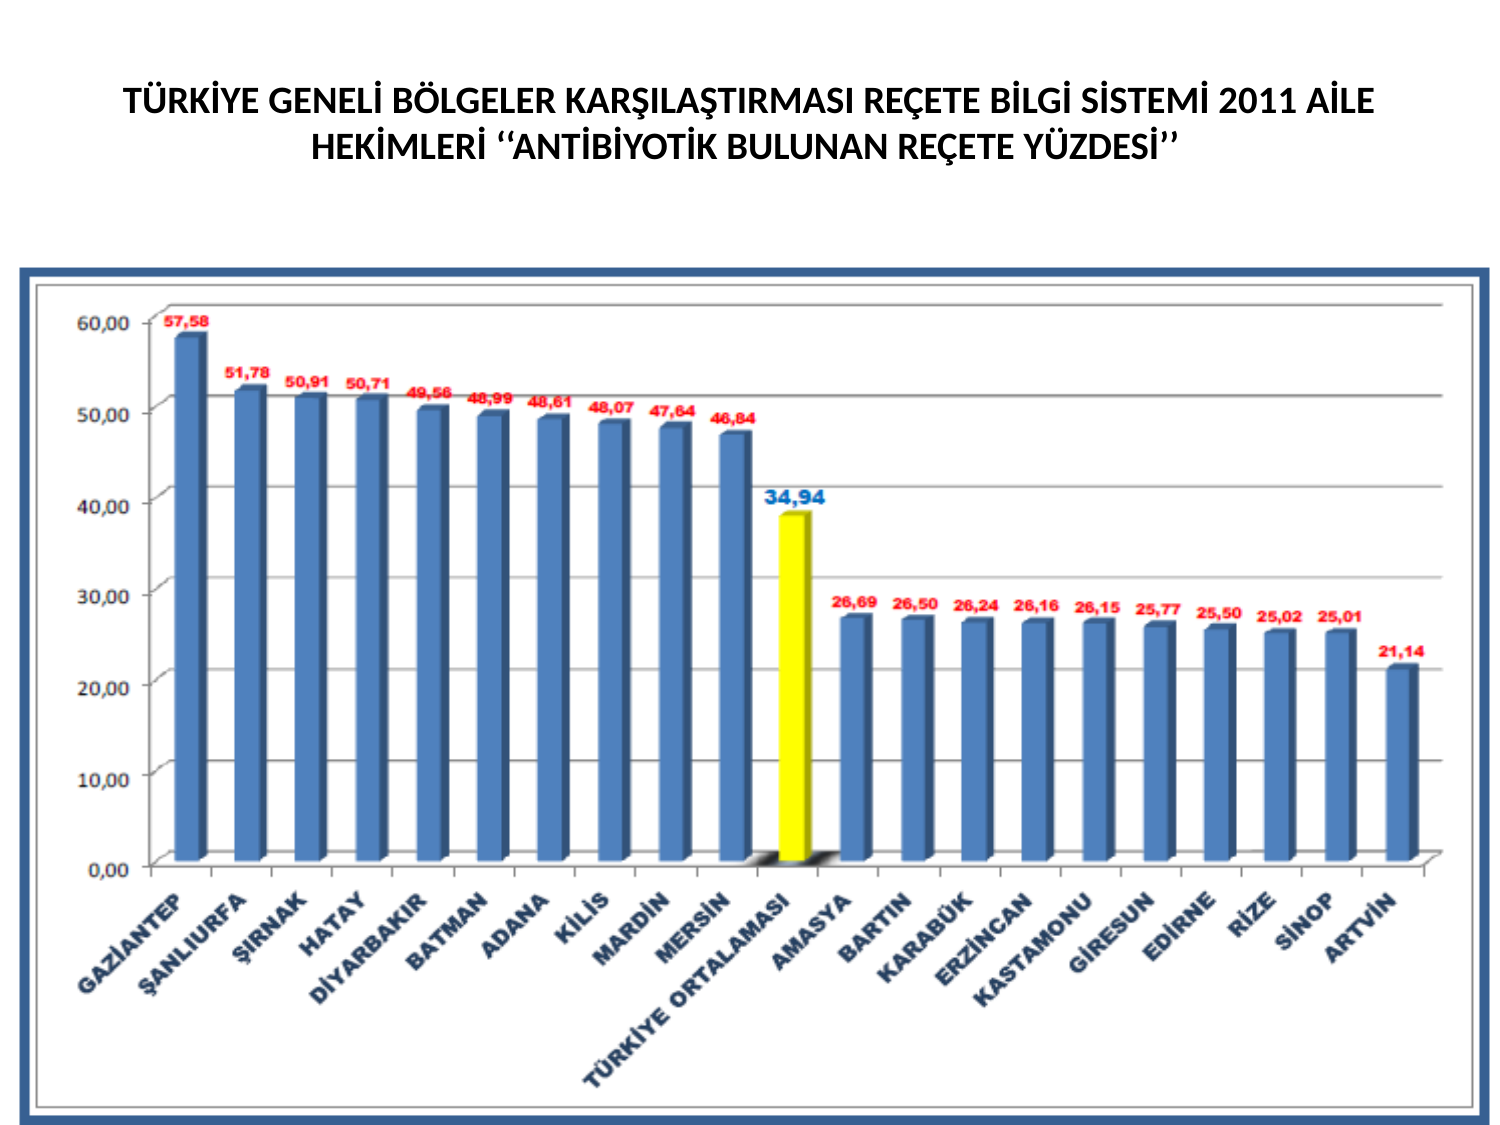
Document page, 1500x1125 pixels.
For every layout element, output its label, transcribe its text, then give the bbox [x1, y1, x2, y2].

picture [0, 257, 1492, 1125]
title TÜRKİYE GENELİ BÖLGELER KARŞILAŞTIRMASI REÇETE BİLGİ SİSTEMİ 2011 AİLE HEKİMLERİ ‘‘ANTİBİYOTİK BULUNAN REÇETE YÜZDESİ’’ [75, 0, 1425, 176]
